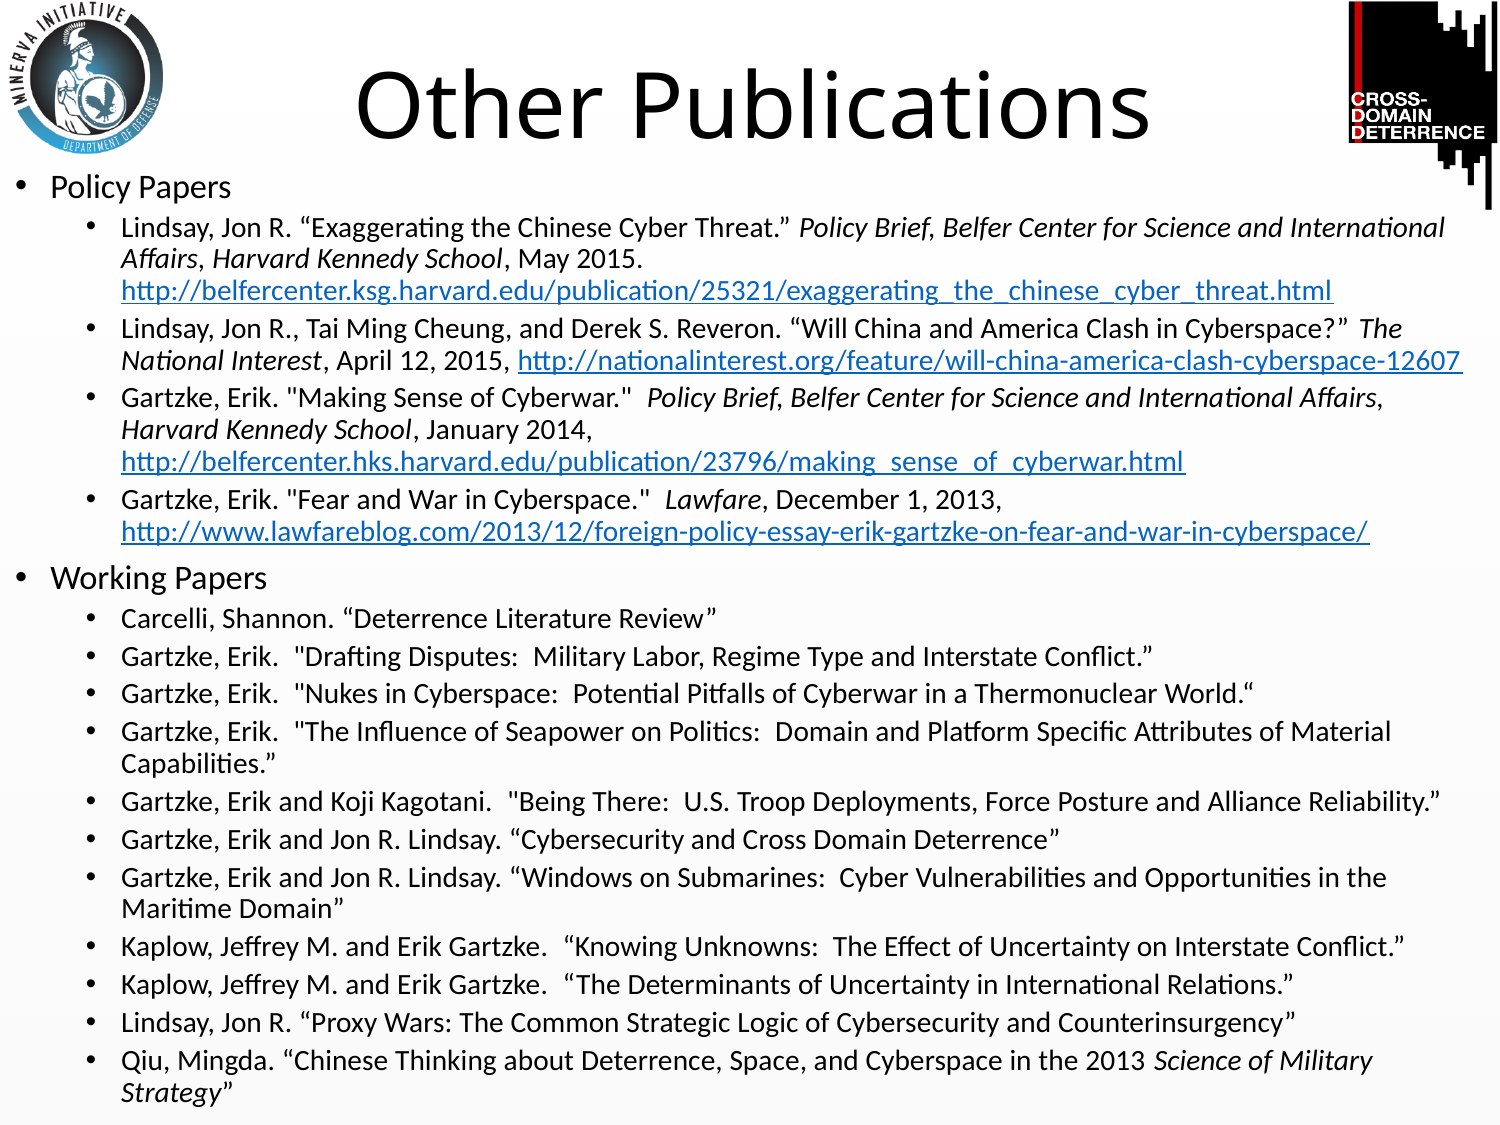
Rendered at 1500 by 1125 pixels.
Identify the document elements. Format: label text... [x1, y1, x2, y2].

picture [1366, 0, 1500, 160]
list Policy Papers Lindsay, Jon R. “Exaggerating the Chinese Cyber Threat.” Policy Brief, Belfer Center for Science and International Affairs, Harvard Kennedy School, May 2015. http://belfercenter.ksg.harvard.edu/publication/25321/exaggerating_the_chinese_cyber_threat.html Lindsay, Jon R., Tai Ming Cheung, and Derek S. Reveron. “Will China and America Clash in Cyberspace?” The National Interest, April 12, 2015, http://nationalinterest.org/feature/will-china-america-clash-cyberspace-12607 Gartzke, Erik. "Making Sense of Cyberwar." Policy Brief, Belfer Center for Science and International Affairs, Harvard Kennedy School, January 2014, http://belfercenter.hks.harvard.edu/publication/23796/making_sense_of_cyberwar.html Gartzke, Erik. "Fear and War in Cyberspace." Lawfare, December 1, 2013, http://www.lawfareblog.com/2013/12/foreign-policy-essay-erik-gartzke-on-fear-and-war-in-cyberspace/ Working Papers Carcelli, Shannon. “Deterrence Literature Review” Gartzke, Erik. "Drafting Disputes: Military Labor, Regime Type and Interstate Conflict.” Gartzke, Erik. "Nukes in Cyberspace: Potential Pitfalls of Cyberwar in a Thermonuclear World.“ Gartzke, Erik. "The Influence of Seapower on Politics: Domain and Platform Specific Attributes of Material Capabilities.” Gartzke, Erik and Koji Kagotani. "Being There: U.S. Troop Deployments, Force Posture and Alliance Reliability.” Gartzke, Erik and Jon R. Lindsay. “Cybersecurity and Cross Domain Deterrence” Gartzke, Erik and Jon R. Lindsay. “Windows on Submarines: Cyber Vulnerabilities and Opportunities in the Maritime Domain” Kaplow, Jeffrey M. and Erik Gartzke. “Knowing Unknowns: The Effect of Uncertainty on Interstate Conflict.” Kaplow, Jeffrey M. and Erik Gartzke. “The Determinants of Uncertainty in International Relations.” Lindsay, Jon R. “Proxy Wars: The Common Strategic Logic of Cybersecurity and Counterinsurgency” Qiu, Mingda. “Chinese Thinking about Deterrence, Space, and Cyberspace in the 2013 Science of Military Strategy” [0, 160, 1500, 1125]
picture [7, 0, 141, 154]
title Other Publications [141, 0, 1366, 160]
